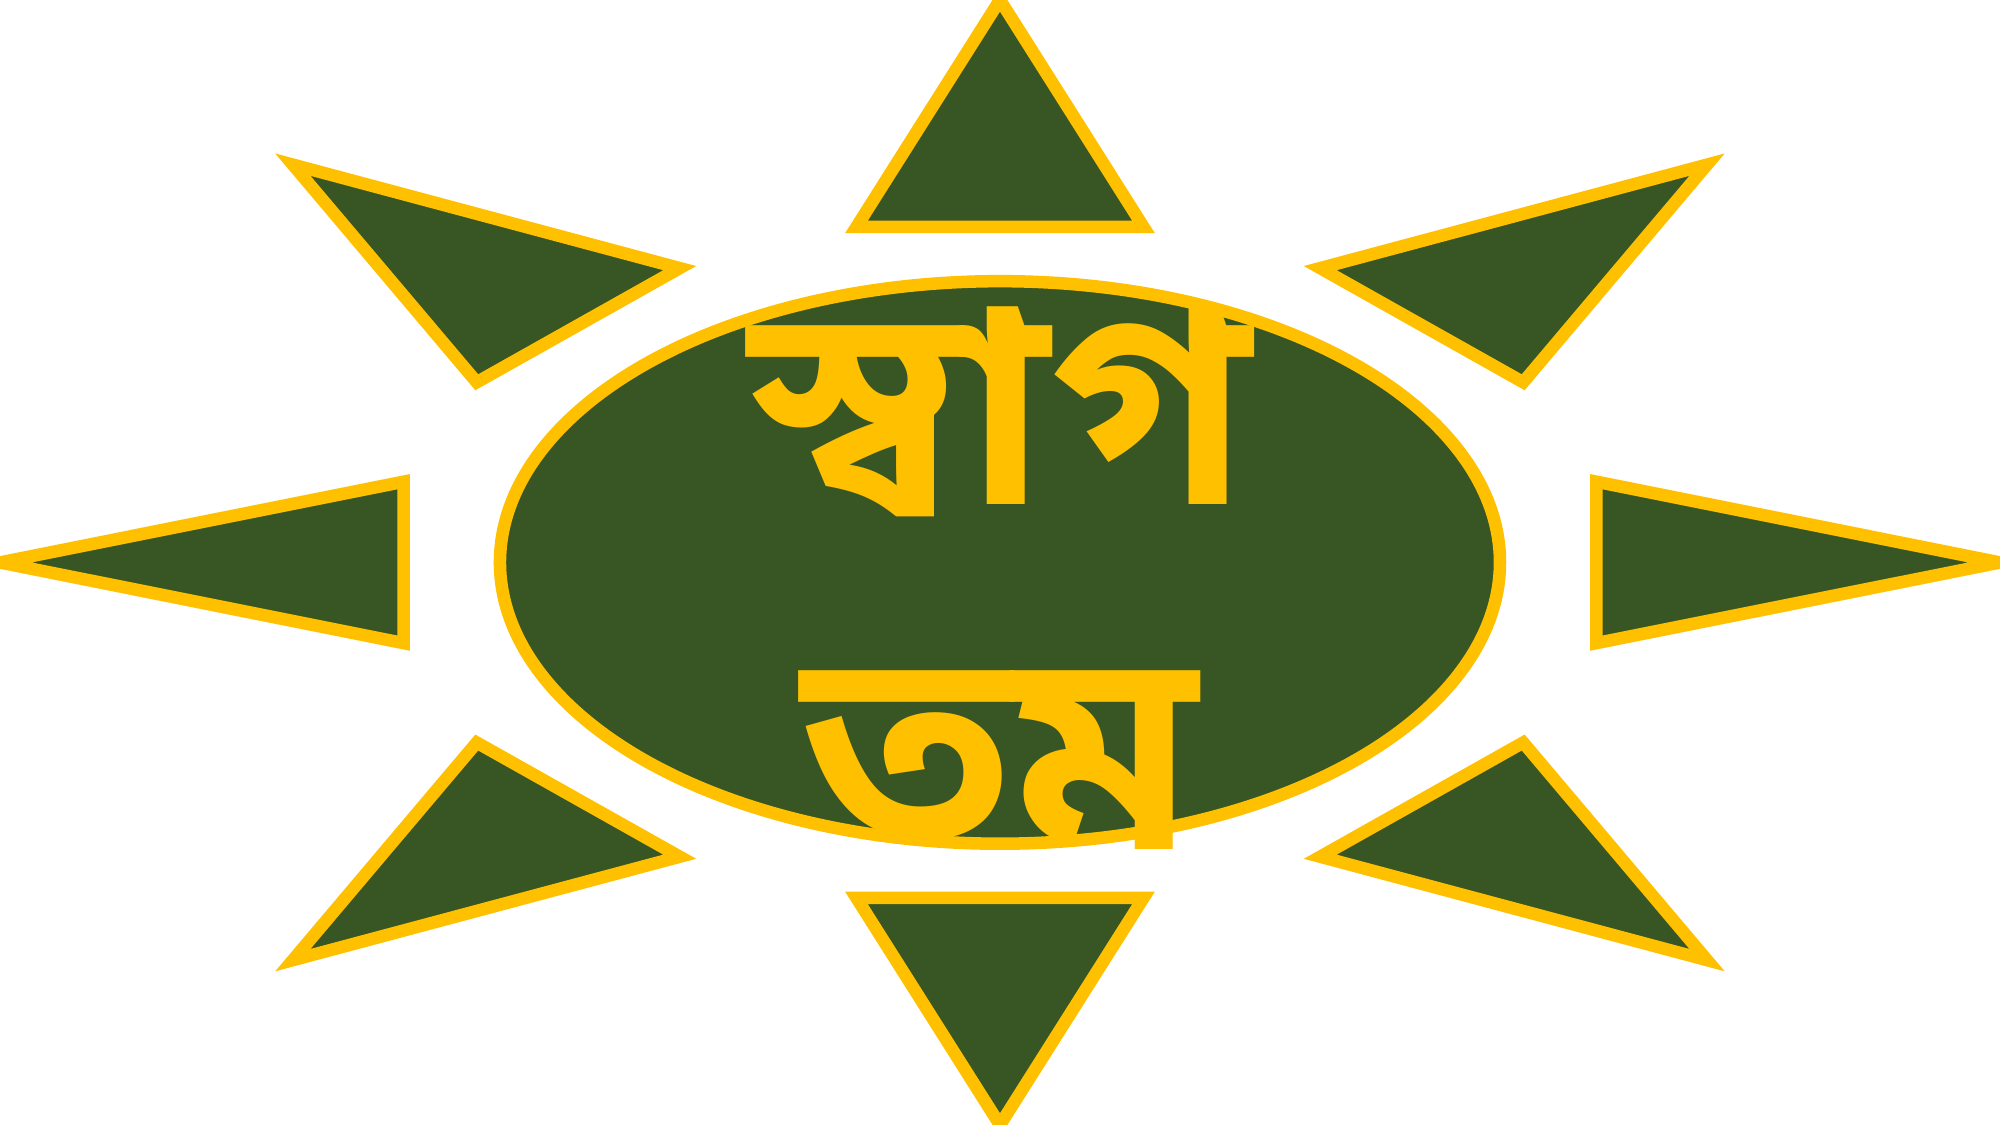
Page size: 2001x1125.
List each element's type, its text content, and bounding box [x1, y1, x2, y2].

text_box স্বাগতম [289, 741, 683, 962]
text_box স্বাগতম [1595, 480, 2000, 645]
text_box স্বাগতম [498, 280, 1502, 845]
text_box স্বাগতম [1317, 162, 1710, 384]
text_box স্বাগতম [854, 0, 1146, 228]
text_box স্বাগতম [854, 896, 1146, 1125]
text_box স্বাগতম [1317, 741, 1710, 962]
text_box স্বাগতম [0, 480, 405, 645]
text_box স্বাগতম [289, 162, 683, 384]
